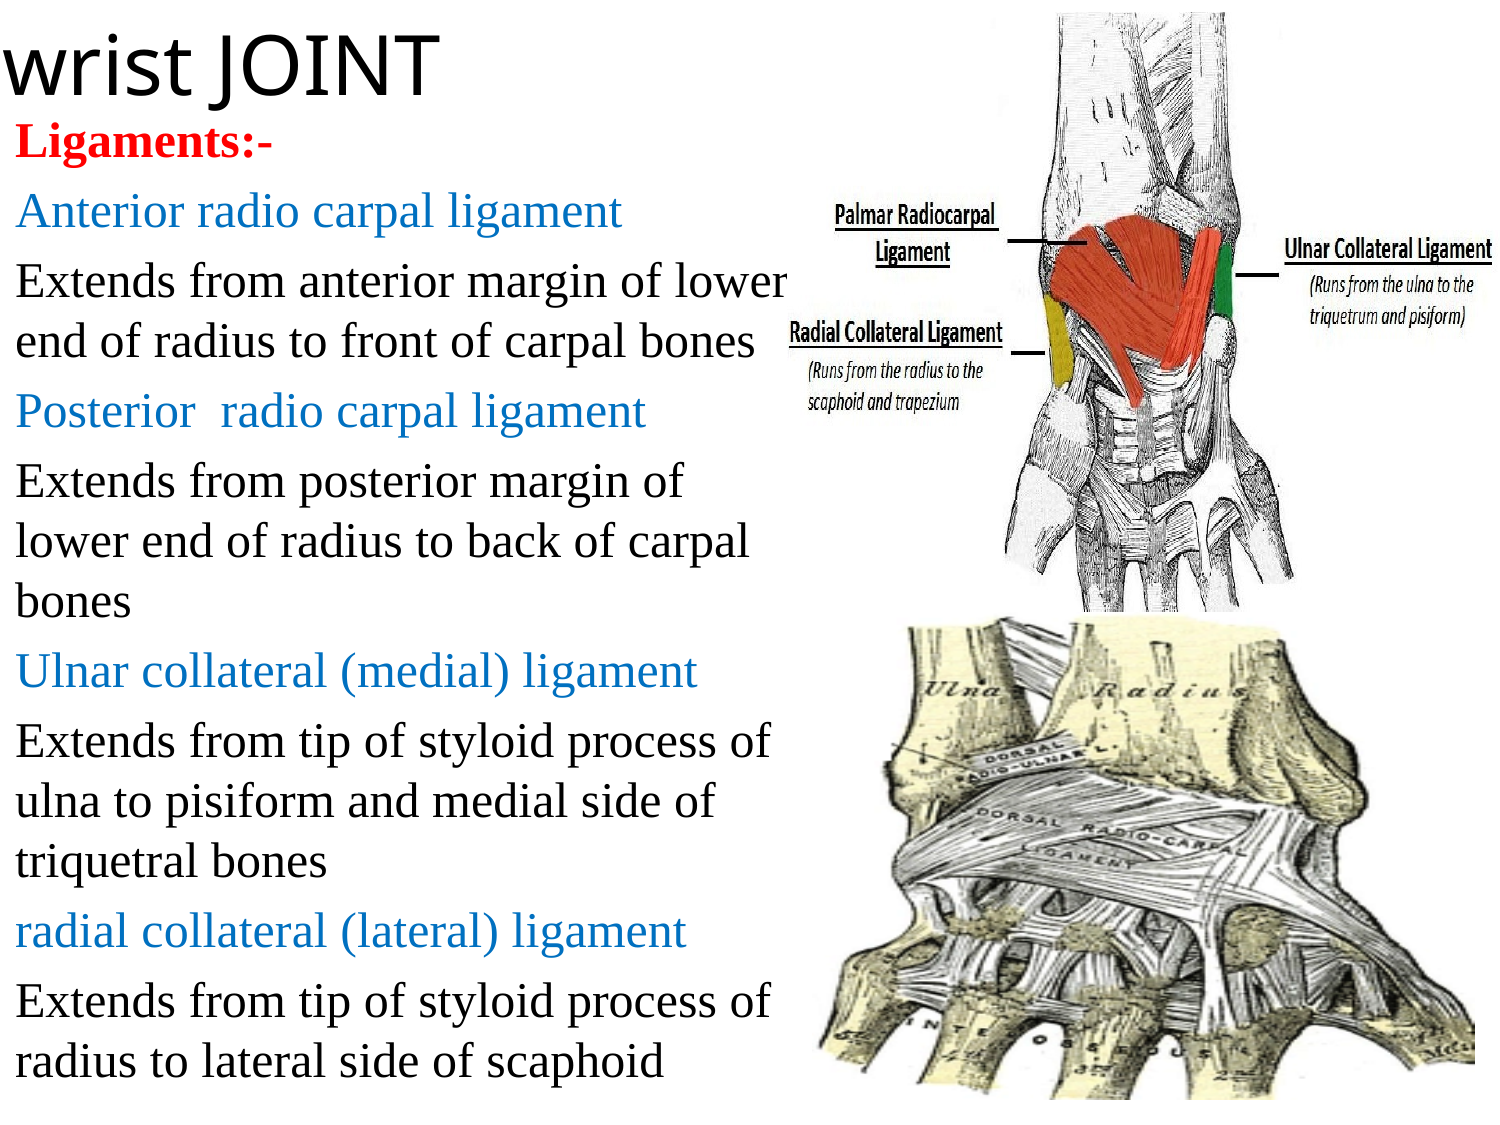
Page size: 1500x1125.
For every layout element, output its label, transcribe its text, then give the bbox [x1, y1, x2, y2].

list Ligaments:- Anterior radio carpal ligament Extends from anterior margin of lower end of radius to front of carpal bones Posterior radio carpal ligament Extends from posterior margin of lower end of radius to back of carpal bones Ulnar collateral (medial) ligament Extends from tip of styloid process of ulna to pisiform and medial side of triquetral bones radial collateral (lateral) ligament Extends from tip of styloid process of radius to lateral side of scaphoid [0, 99, 813, 1125]
title wrist JOINT [0, 0, 1425, 99]
picture [787, 12, 1500, 1101]
